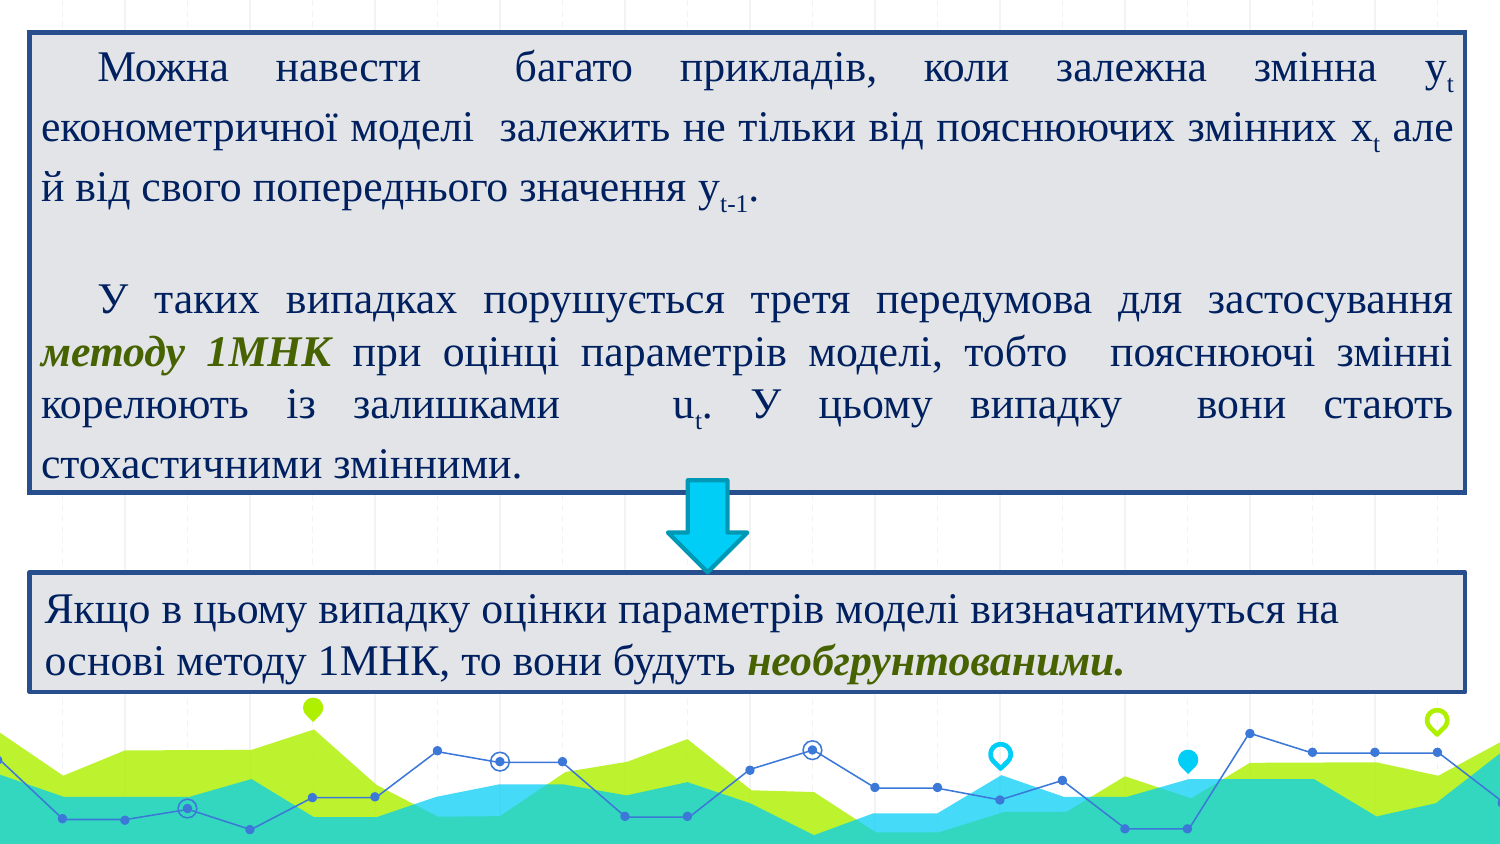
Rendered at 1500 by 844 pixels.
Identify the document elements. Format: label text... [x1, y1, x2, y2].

text_box Якщо в цьому випадку оцінки параметрів моделі визначатимуться на основі методу 1МНК, то вони будуть необгрунтованими. [29, 572, 1465, 692]
text_box Можна навести багато прикладів, коли залежна змінна yt економетричної моделі залежить не тільки від пояснюючих змінних xt але й від свого попереднього значення yt-1. У таких випадках порушується третя передумова для застосування методу 1МНК при оцінці параметрів моделі, тобто пояснюючі змінні корелюють із залишками ut. У цьому випадку вони стають стохастичними змінними. [29, 32, 1465, 493]
text_box [665, 478, 750, 575]
